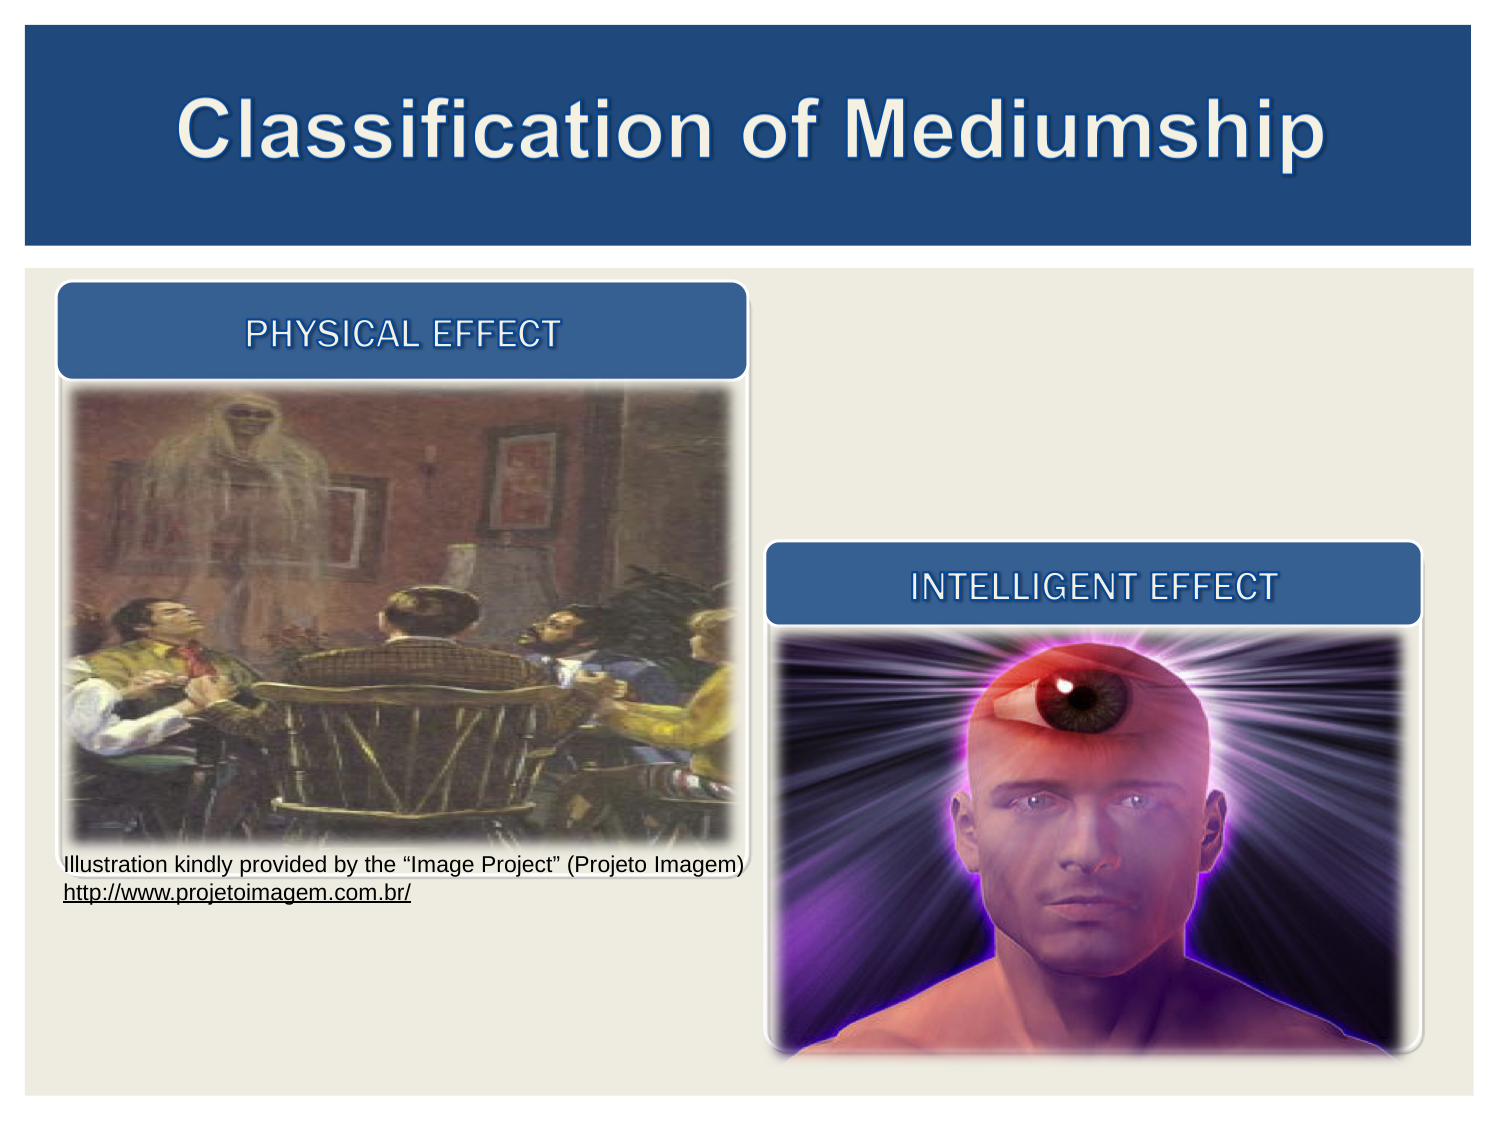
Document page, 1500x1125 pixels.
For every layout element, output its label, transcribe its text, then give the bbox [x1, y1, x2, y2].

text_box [761, 538, 1424, 1071]
text_box Illustration kindly provided by the “Image Project” (Projeto Imagem) http://www.projetoimagem.com.br/ [48, 875, 756, 913]
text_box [52, 278, 751, 876]
picture [27, 64, 1473, 185]
